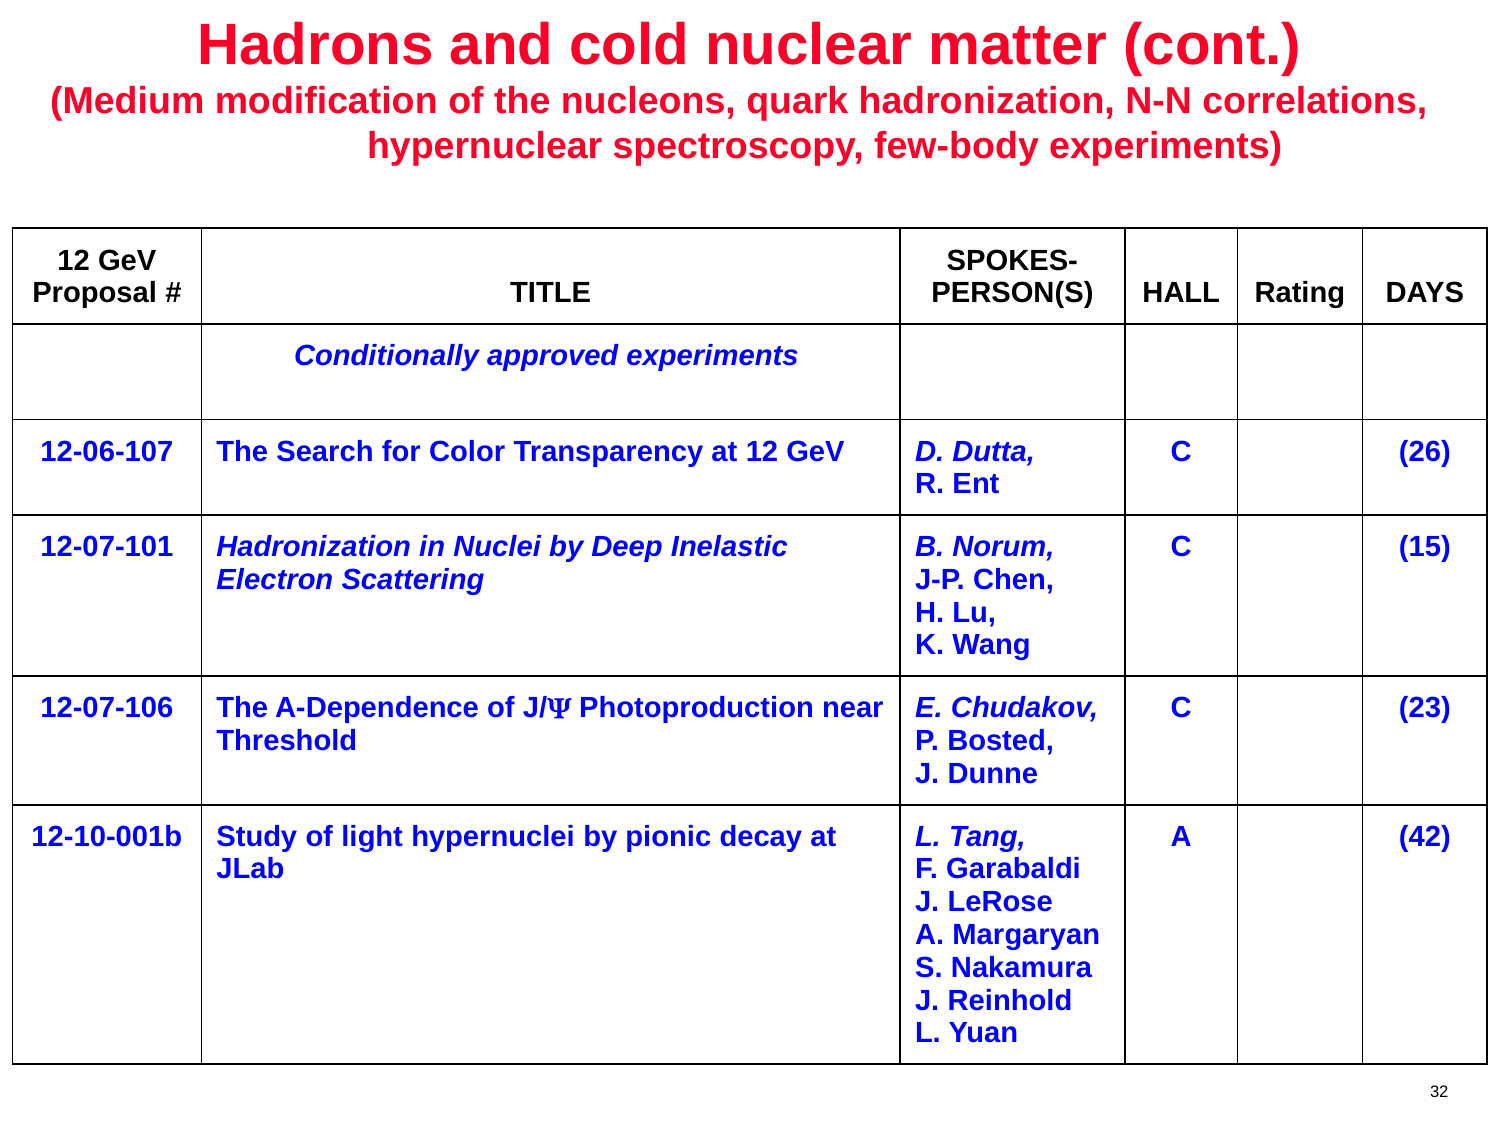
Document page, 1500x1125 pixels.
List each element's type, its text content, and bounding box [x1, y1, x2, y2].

table_header 12 GeV Proposal # [13, 229, 201, 323]
table_cell D. Dutta, R. Ent [901, 420, 1124, 514]
table_cell [1126, 325, 1237, 419]
table_cell [1238, 677, 1362, 804]
table_cell The Search for Color Transparency at 12 GeV [202, 420, 899, 514]
table_cell (23) [1363, 677, 1486, 804]
table_cell 12-07-106 [13, 677, 201, 804]
table_cell L. Tang, F. Garabaldi J. LeRose A. Margaryan S. Nakamura J. Reinhold L. Yuan [901, 806, 1124, 1063]
table_cell Hadronization in Nuclei by Deep Inelastic Electron Scattering [202, 516, 899, 675]
table_cell [901, 325, 1124, 419]
table_header SPOKES-PERSON(S) [901, 229, 1124, 323]
table_header Rating [1238, 229, 1362, 323]
table_cell 12-10-001b [13, 806, 201, 1063]
table_cell B. Norum, J-P. Chen, H. Lu, K. Wang [901, 516, 1124, 675]
table_cell Conditionally approved experiments [202, 325, 899, 419]
table_cell [1238, 420, 1362, 514]
title Hadrons and cold nuclear matter (cont.) (Medium modification of the nucleons, quark hadronization, N-N correlations, hypernuclear spectroscopy, few-body experiments) [0, 24, 1500, 148]
table_cell [1238, 325, 1362, 419]
table_cell (26) [1363, 420, 1486, 514]
table_cell A [1126, 806, 1237, 1063]
table_header TITLE [202, 229, 899, 323]
table_cell E. Chudakov, P. Bosted, J. Dunne [901, 677, 1124, 804]
table_cell 12-06-107 [13, 420, 201, 514]
table_cell [13, 325, 201, 419]
table_cell 12-07-101 [13, 516, 201, 675]
table_cell (15) [1363, 516, 1486, 675]
table_cell [1238, 806, 1362, 1063]
table_cell (42) [1363, 806, 1486, 1063]
table_header HALL [1126, 229, 1237, 323]
table_header DAYS [1363, 229, 1486, 323]
table_cell C [1126, 420, 1237, 514]
table_cell C [1126, 516, 1237, 675]
table_cell C [1126, 677, 1237, 804]
table_cell [1363, 325, 1486, 419]
table_cell Study of light hypernuclei by pionic decay at JLab [202, 806, 899, 1063]
table_cell The A-Dependence of J/Y Photoproduction near Threshold [202, 677, 899, 804]
table_cell [1238, 516, 1362, 675]
